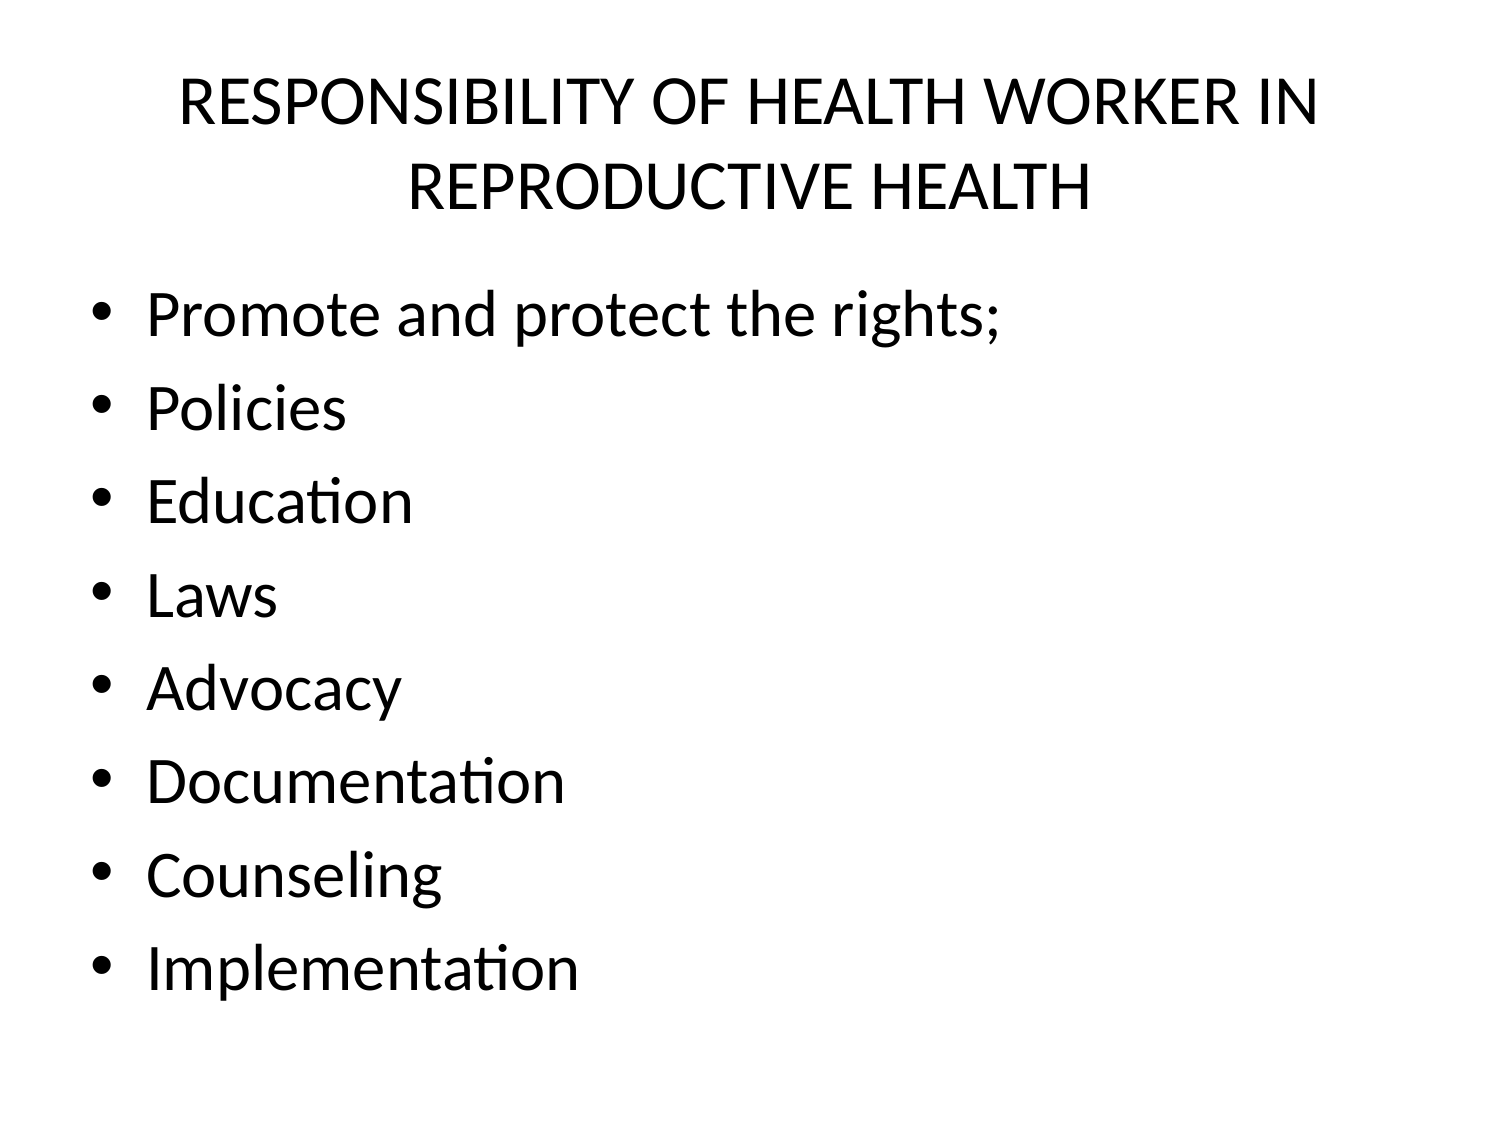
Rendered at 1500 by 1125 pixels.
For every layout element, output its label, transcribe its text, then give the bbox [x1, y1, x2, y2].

list Promote and protect the rights; Policies Education Laws Advocacy Documentation Counseling Implementation [75, 262, 1425, 1079]
title RESPONSIBILITY OF HEALTH WORKER IN REPRODUCTIVE HEALTH [75, 45, 1425, 233]
